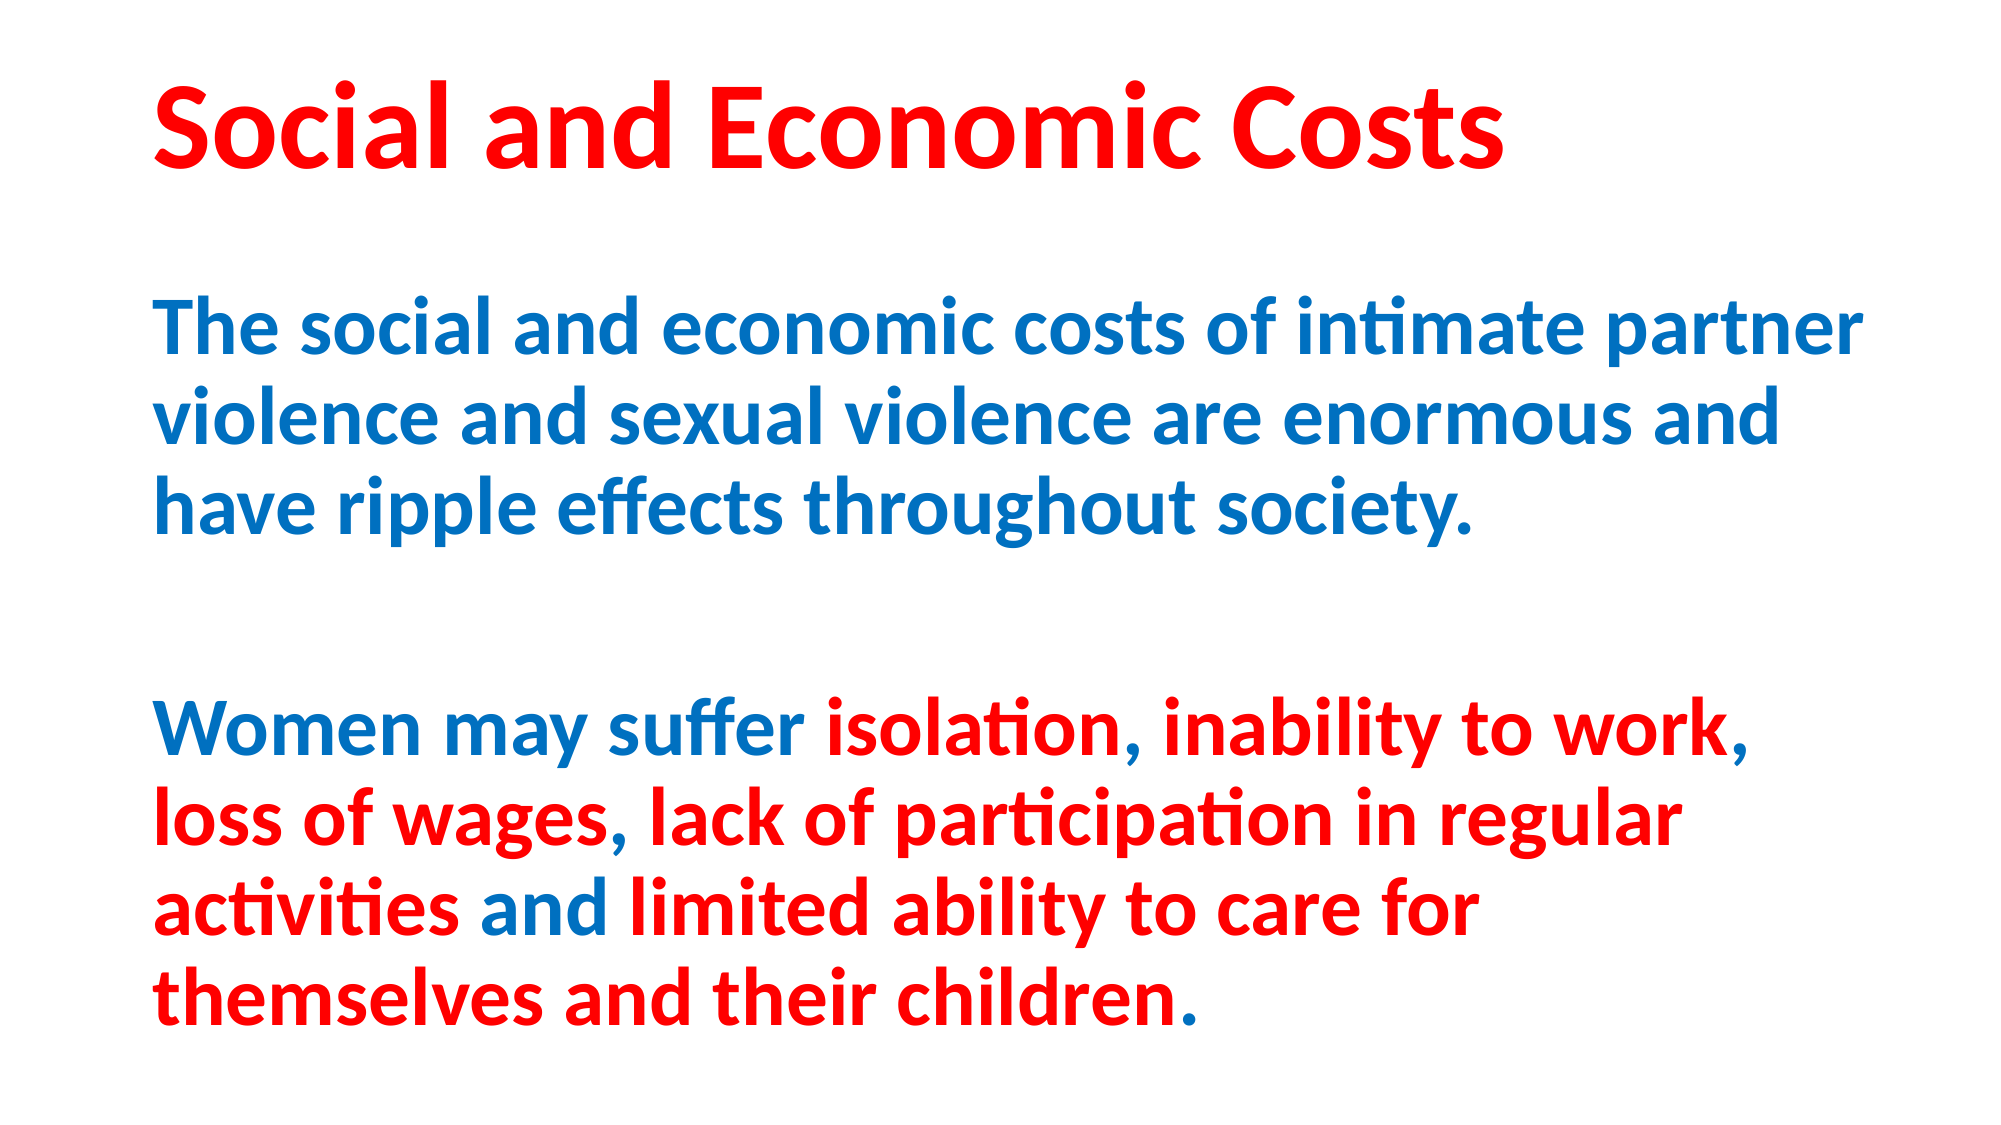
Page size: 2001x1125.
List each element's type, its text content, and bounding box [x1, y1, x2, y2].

title Social and Economic Costs [137, 52, 1863, 204]
list The social and economic costs of intimate partner violence and sexual violence are enormous and have ripple effects throughout society. Women may suffer isolation, inability to work, loss of wages, lack of participation in regular activities and limited ability to care for themselves and their children. [137, 275, 1908, 1125]
